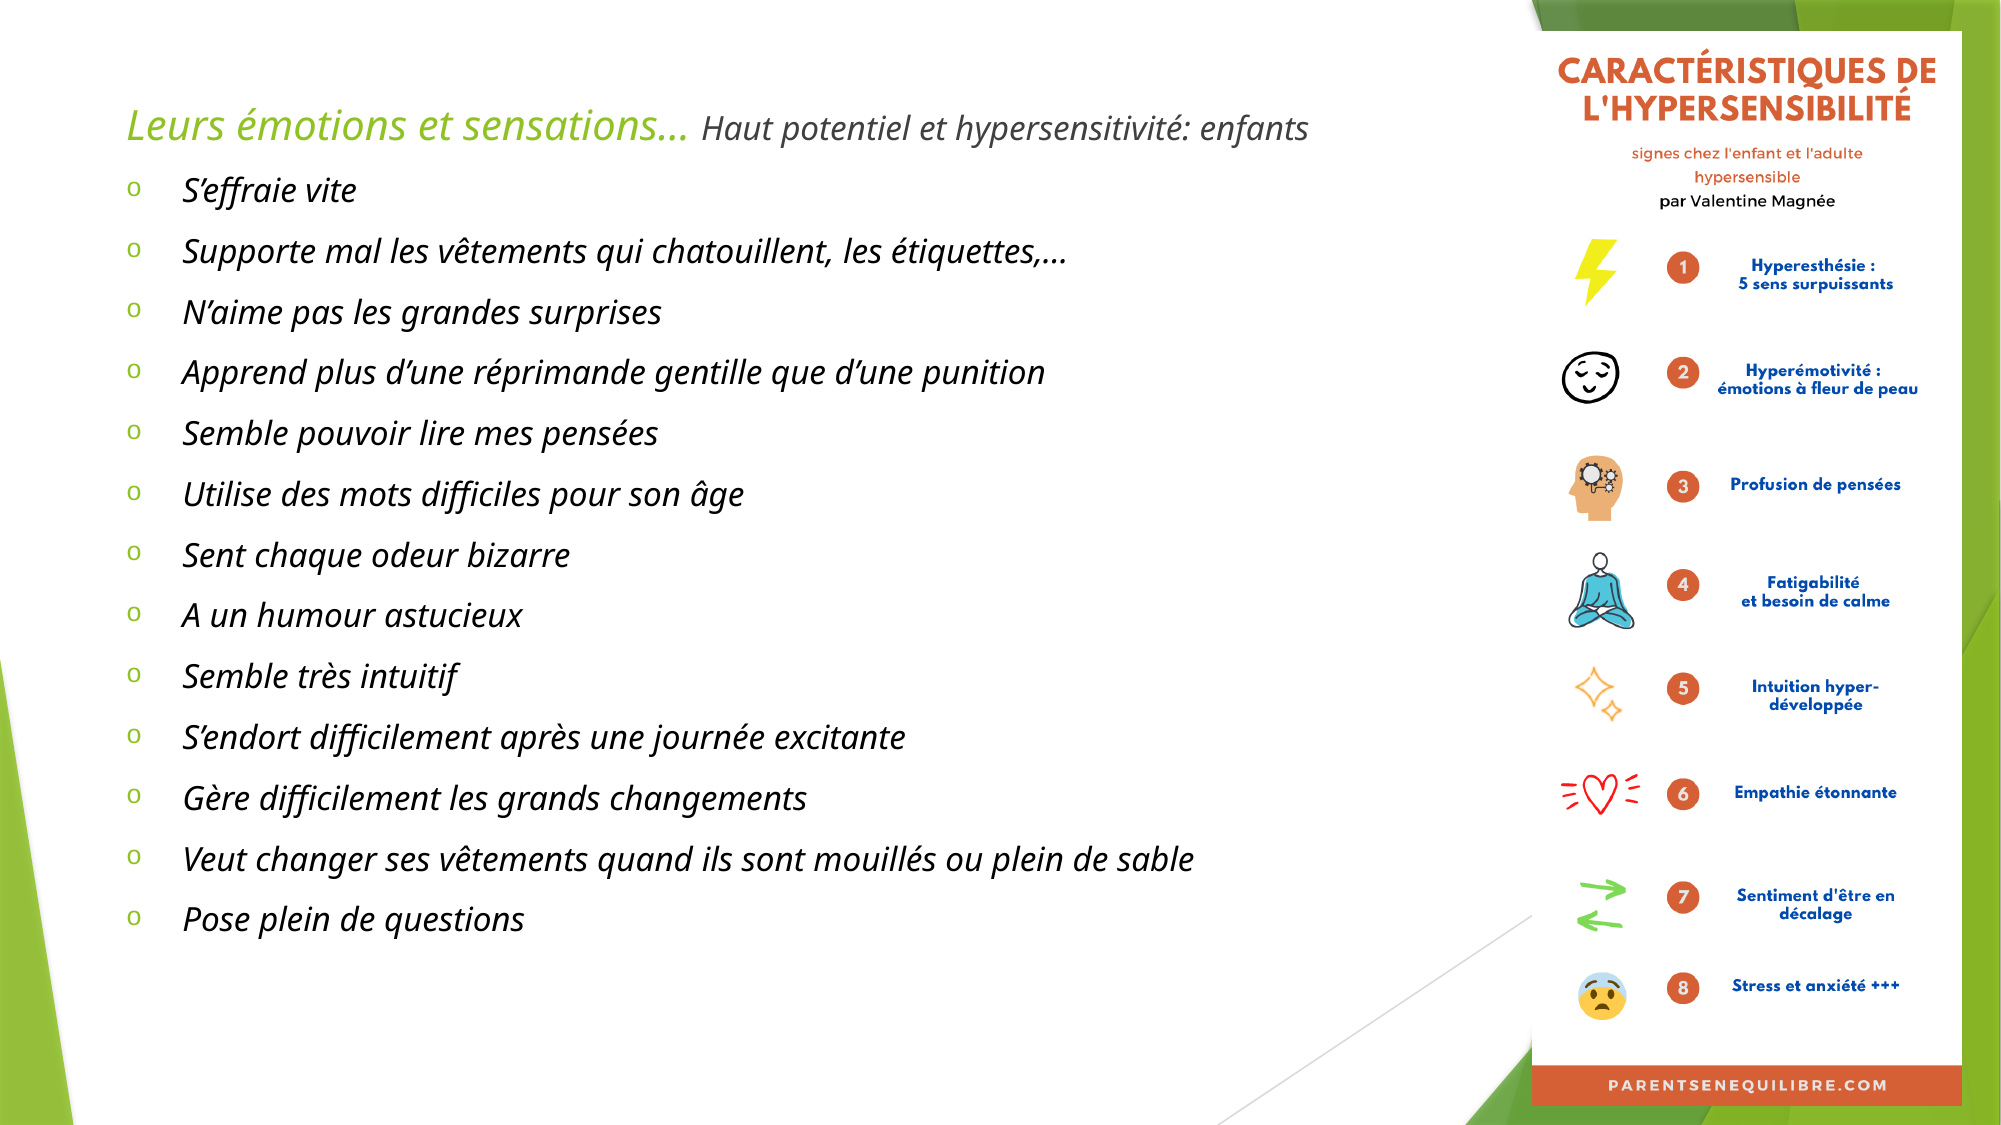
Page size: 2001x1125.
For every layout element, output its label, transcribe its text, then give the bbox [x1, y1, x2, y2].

picture [1531, 31, 1963, 1106]
list Leurs émotions et sensations… Haut potentiel et hypersensitivité: enfants S’effraie vite Supporte mal les vêtements qui chatouillent, les étiquettes,… N’aime pas les grandes surprises Apprend plus d’une réprimande gentille que d’une punition Semble pouvoir lire mes pensées Utilise des mots difficiles pour son âge Sent chaque odeur bizarre A un humour astucieux Semble très intuitif S’endort difficilement après une journée excitante Gère difficilement les grands changements Veut changer ses vêtements quand ils sont mouillés ou plein de sable Pose plein de questions [111, 90, 1526, 1085]
